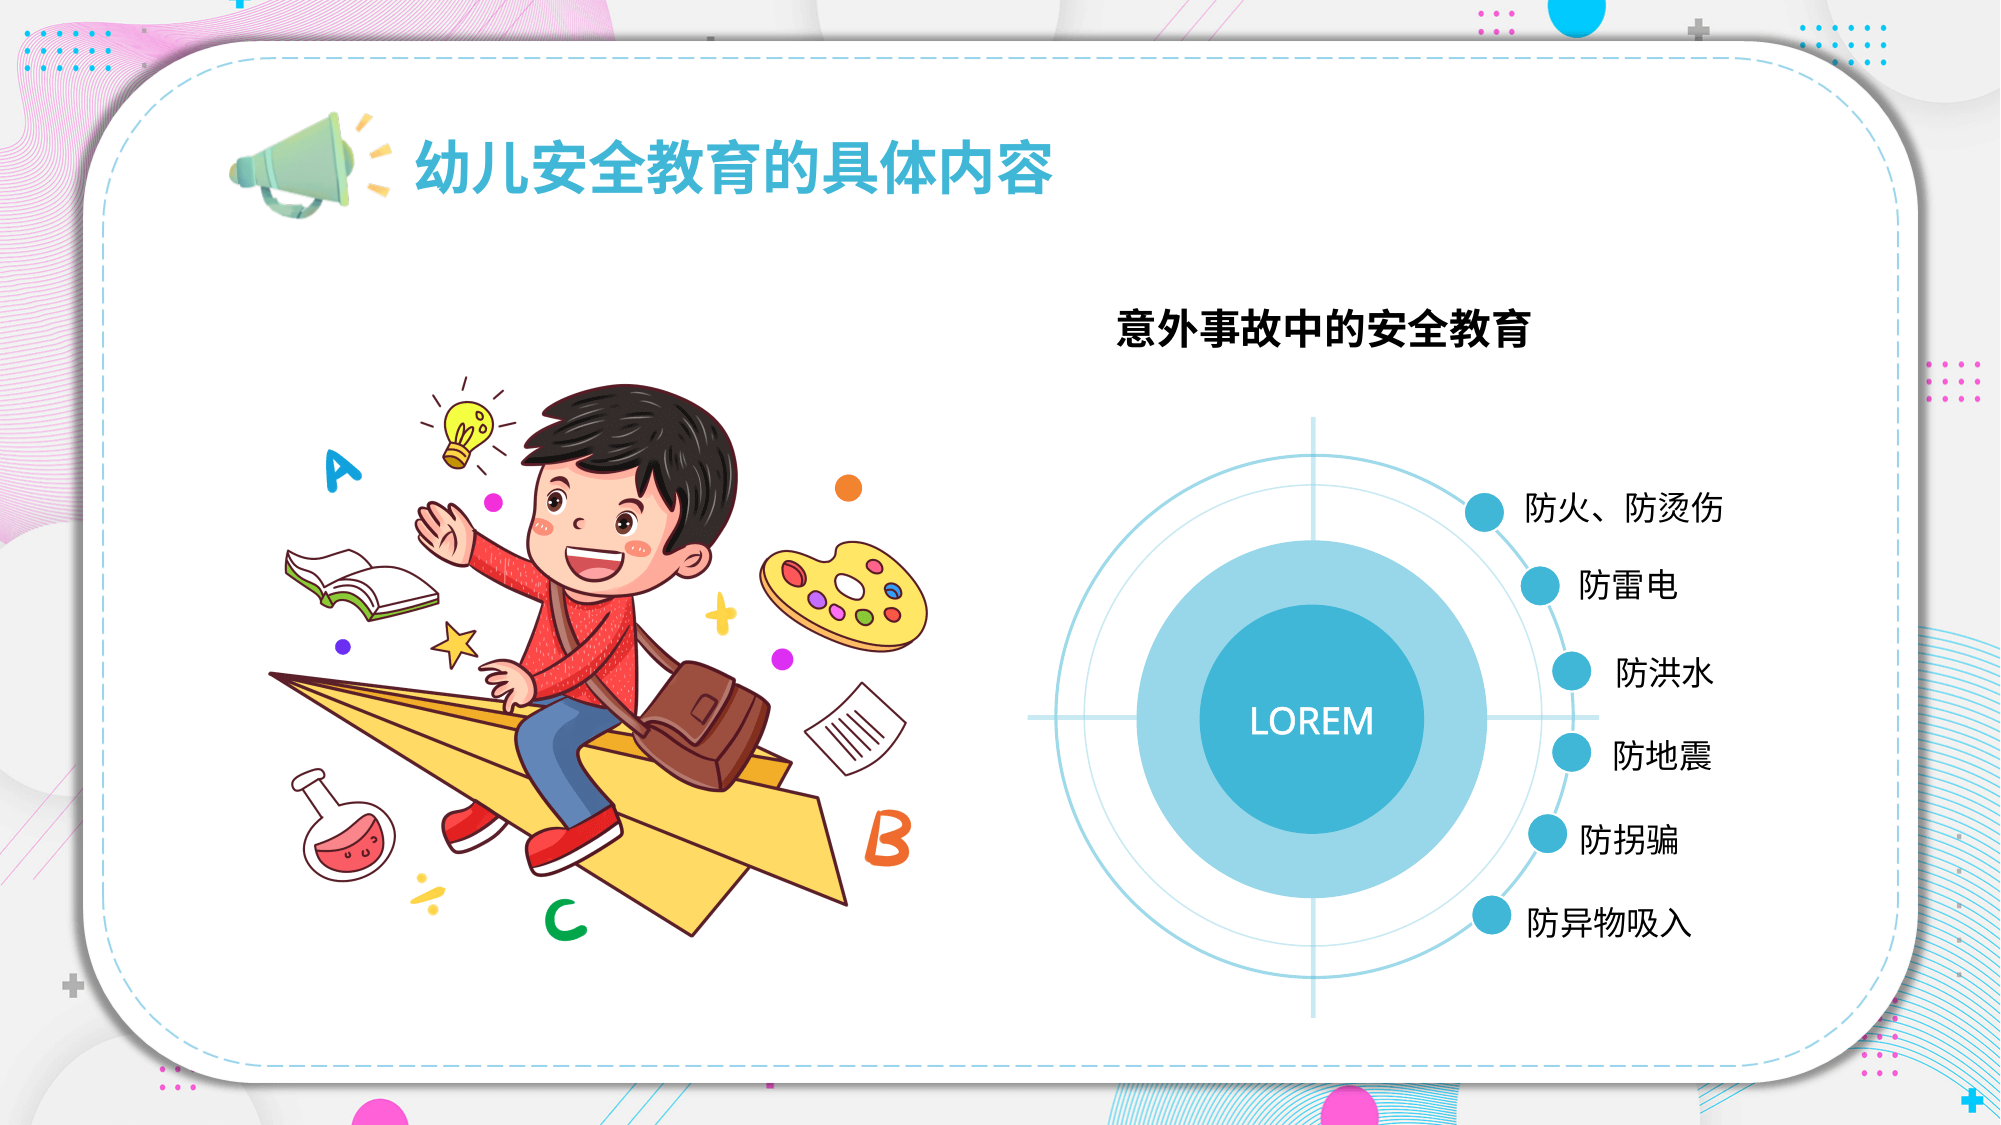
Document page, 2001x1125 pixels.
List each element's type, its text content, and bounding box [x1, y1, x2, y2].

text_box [1027, 416, 2000, 1018]
text_box 幼儿安全教育的具体内容 [422, 123, 1299, 209]
picture [0, 0, 2001, 1125]
text_box 意外事故中的安全教育 [1100, 295, 2000, 361]
